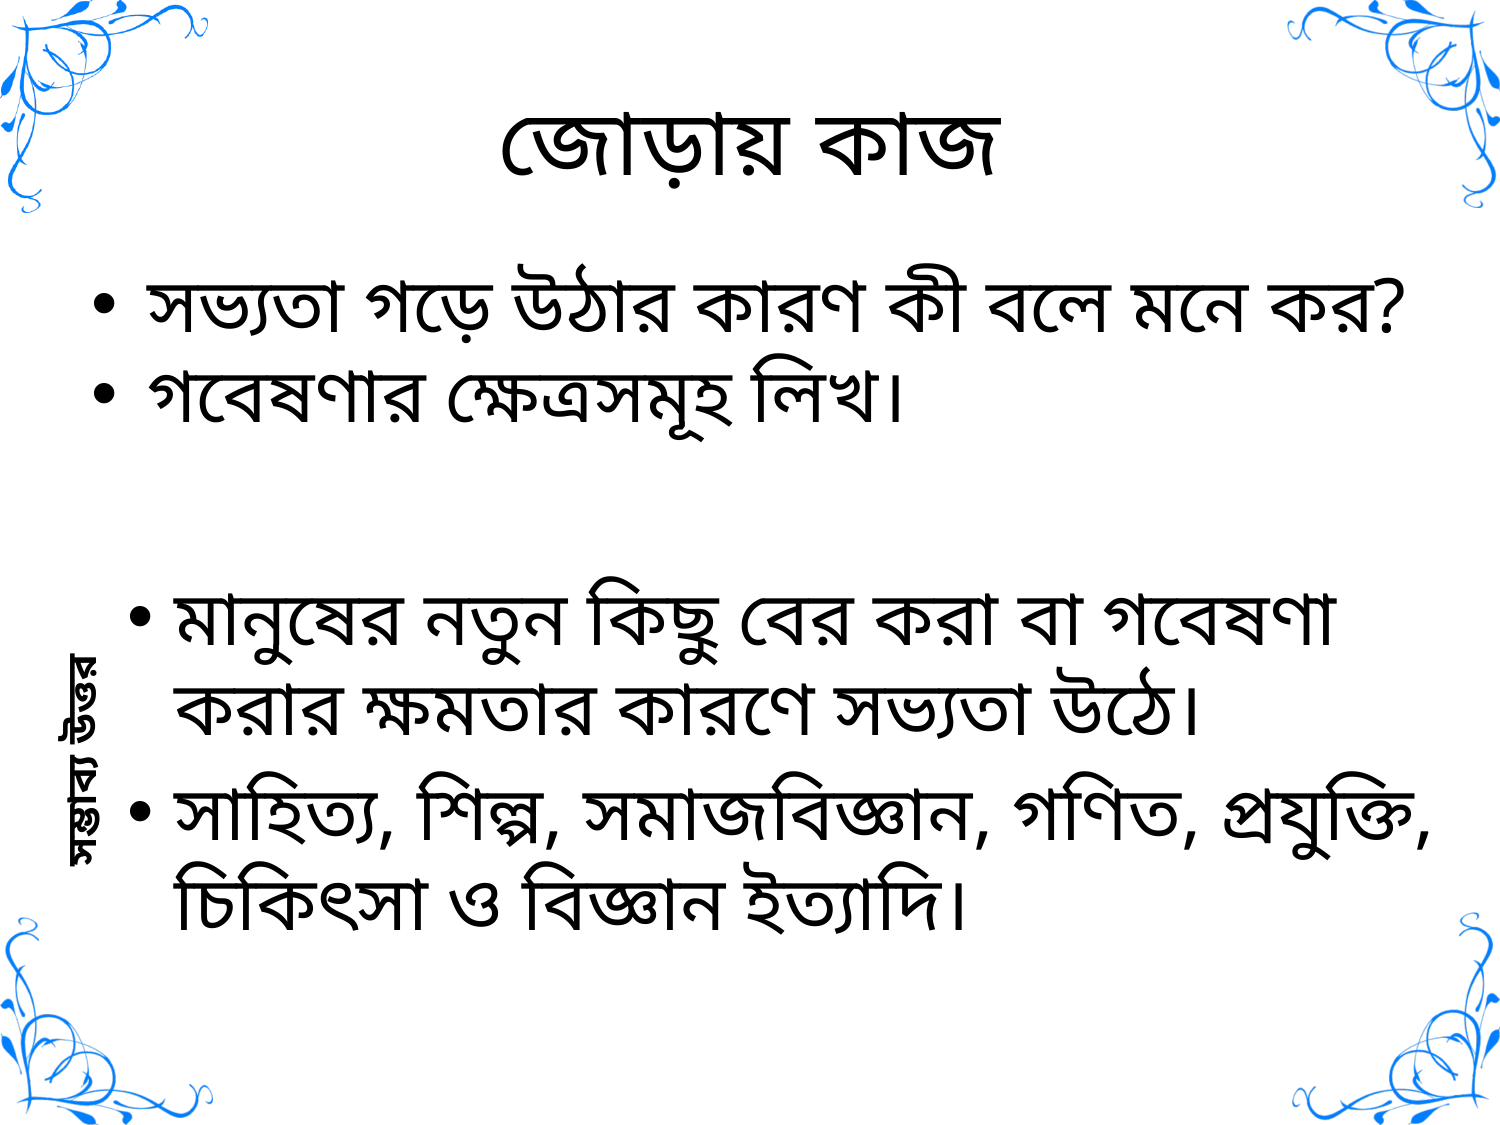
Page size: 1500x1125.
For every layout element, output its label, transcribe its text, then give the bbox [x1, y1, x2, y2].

picture [1, 918, 212, 1125]
picture [0, 0, 208, 213]
picture [1293, 950, 1500, 1124]
list মানুষের নতুন কিছু বের করা বা গবেষণা করার ক্ষমতার কারণে সভ্যতা উঠে। সাহিত্য, শিল্প, সমাজবিজ্ঞান, গণিত, প্রযুক্তি, চিকিৎসা ও বিজ্ঞান ইত্যাদি। [112, 562, 1500, 950]
text_box সভ্যতা গড়ে উঠার কারণ কী বলে মনে কর? গবেষণার ক্ষেত্রসমূহ লিখ। [76, 249, 1421, 445]
text_box সম্ভাব্য উত্তর [47, 598, 113, 923]
title জোড়ায় কাজ [75, 45, 1425, 233]
picture [1288, 0, 1500, 208]
